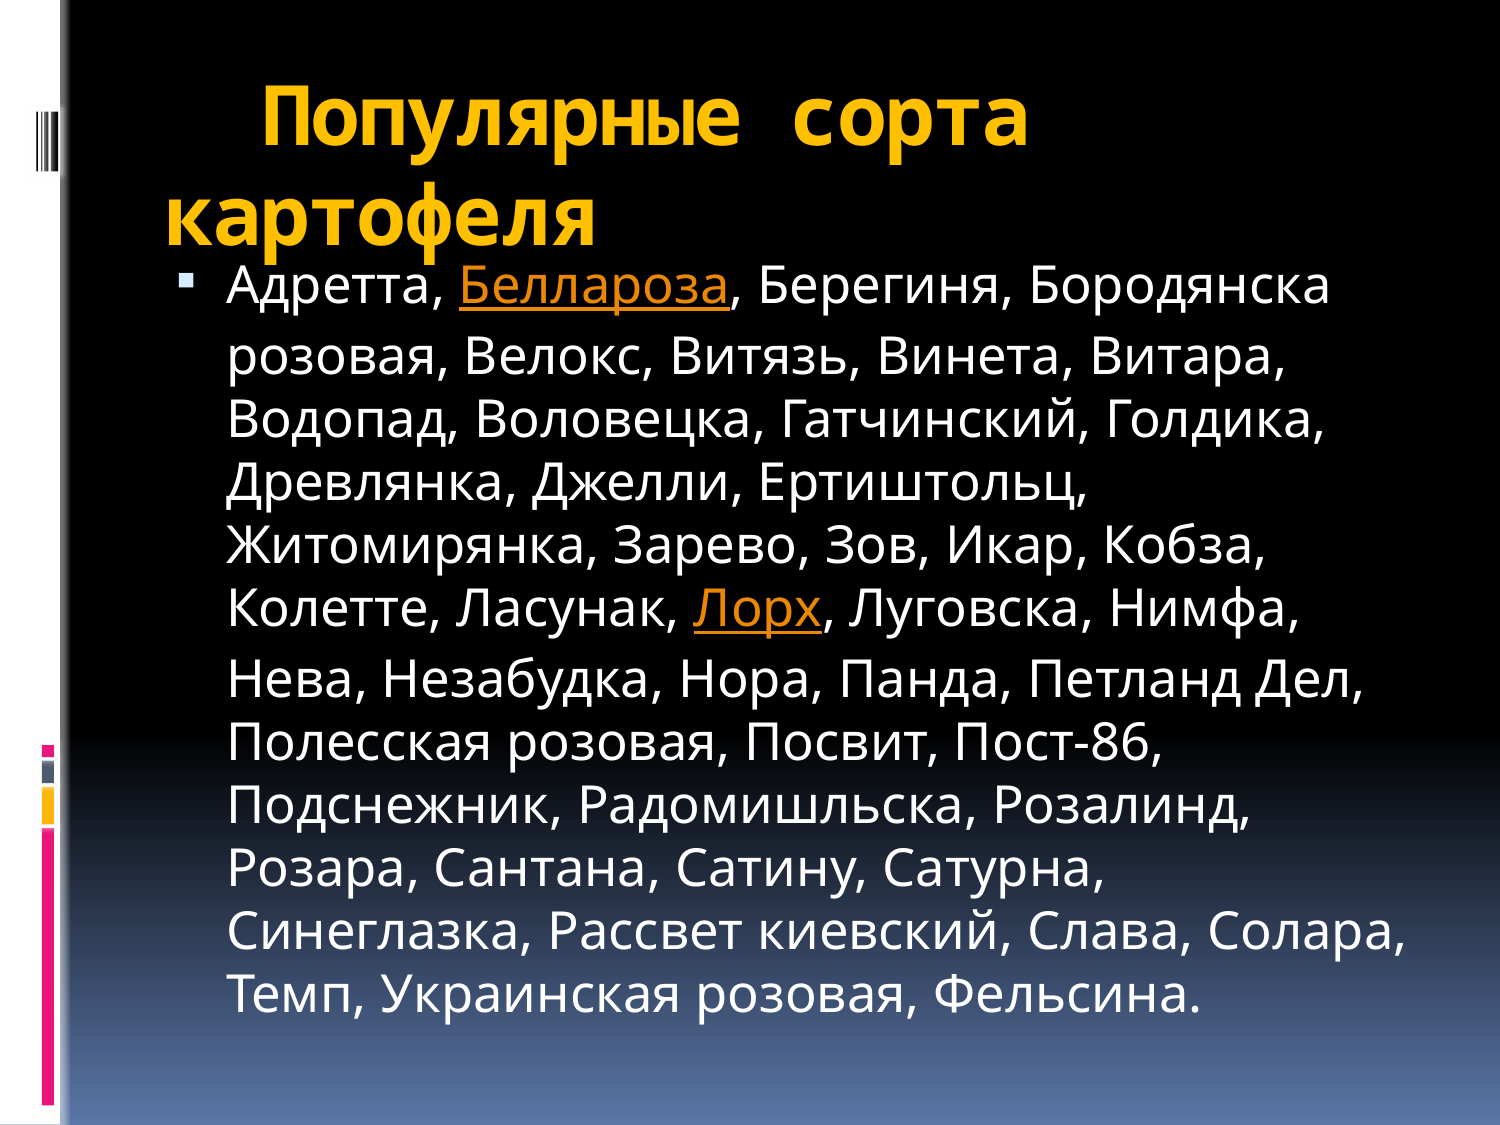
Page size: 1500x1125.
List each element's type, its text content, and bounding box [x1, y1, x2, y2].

title Популярные сорта картофеля [150, 54, 1425, 209]
list Адретта, Беллароза, Берегиня, Бородянска розовая, Велокс, Витязь, Винета, Витара, Водопад, Воловецка, Гатчинский, Голдика, Древлянка, Джелли, Ертиштольц, Житомирянка, Зарево, Зов, Икар, Кобза, Колетте, Ласунак, Лорх, Луговска, Нимфа, Нева, Незабудка, Нора, Панда, Петланд Дел, Полесская розовая, Посвит, Пост-86, Подснежник, Радомишльска, Розалинд, Розара, Сантана, Сатину, Сатурна, Синеглазка, Рассвет киевский, Слава, Солара, Темп, Украинская розовая, Фельсина. [150, 243, 1425, 1043]
